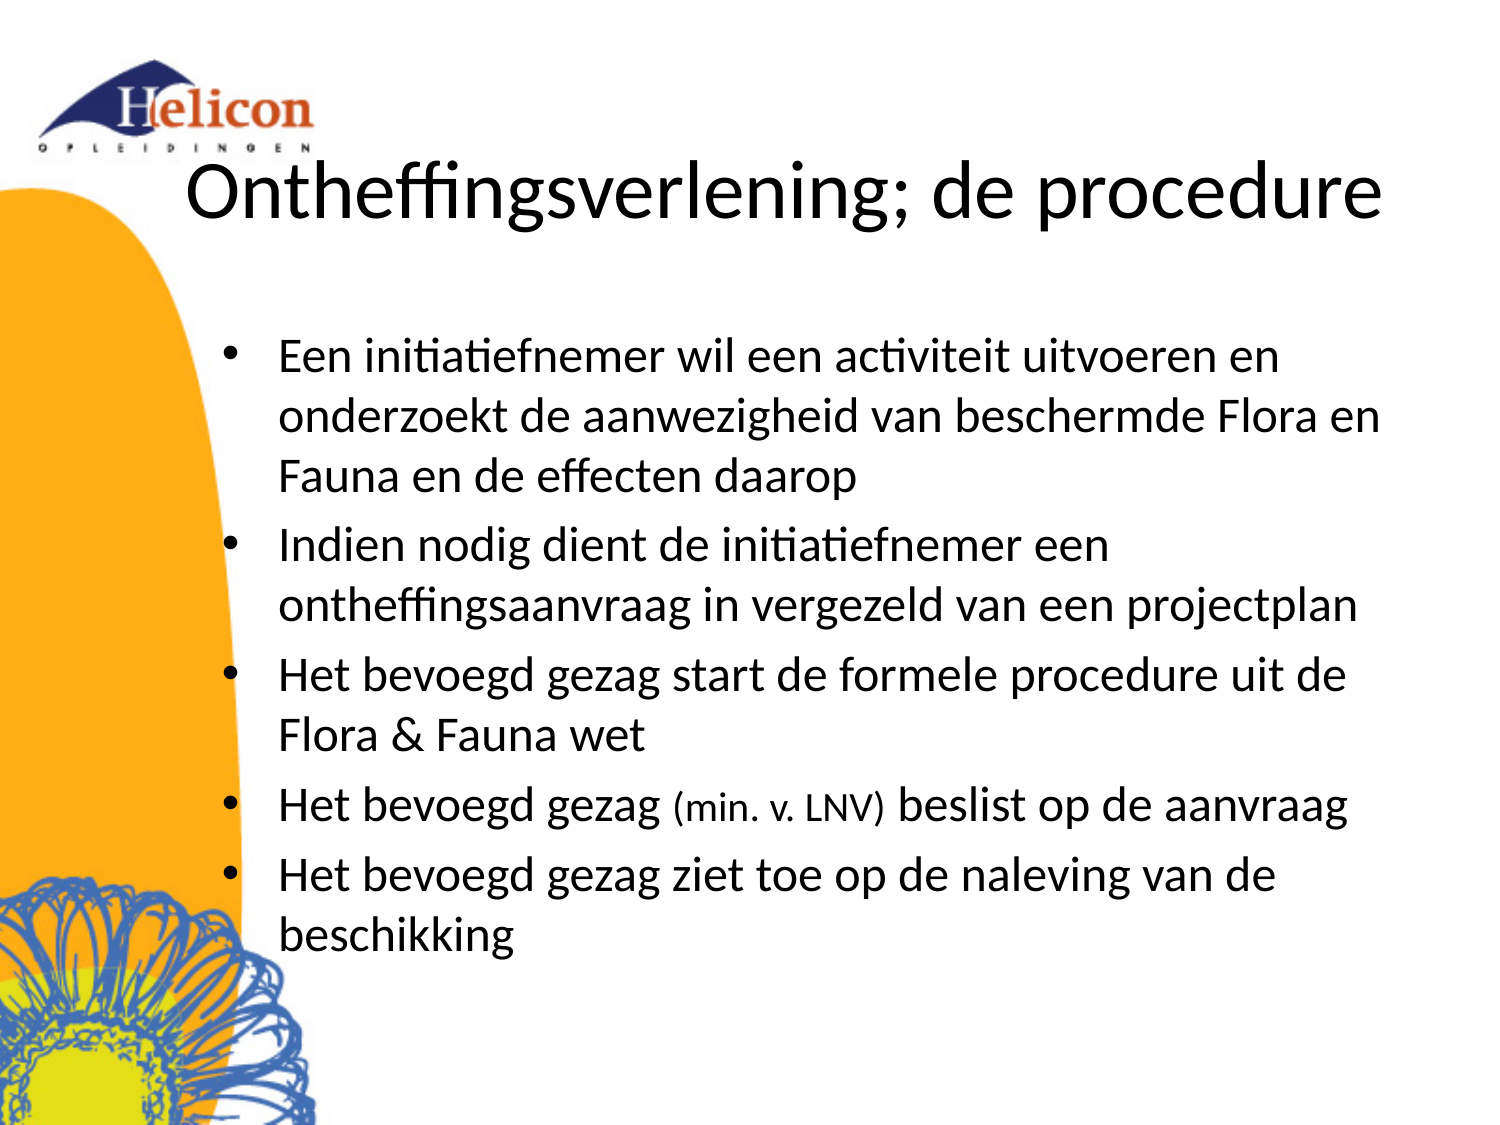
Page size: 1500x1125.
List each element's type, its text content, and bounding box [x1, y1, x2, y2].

picture [0, 0, 1500, 1125]
list Een initiatiefnemer wil een activiteit uitvoeren en onderzoekt de aanwezigheid van beschermde Flora en Fauna en de effecten daarop Indien nodig dient de initiatiefnemer een ontheffingsaanvraag in vergezeld van een projectplan Het bevoegd gezag start de formele procedure uit de Flora & Fauna wet Het bevoegd gezag (min. v. LNV) beslist op de aanvraag Het bevoegd gezag ziet toe op de naleving van de beschikking [206, 314, 1459, 1125]
title Ontheffingsverlening; de procedure [147, 91, 1423, 279]
